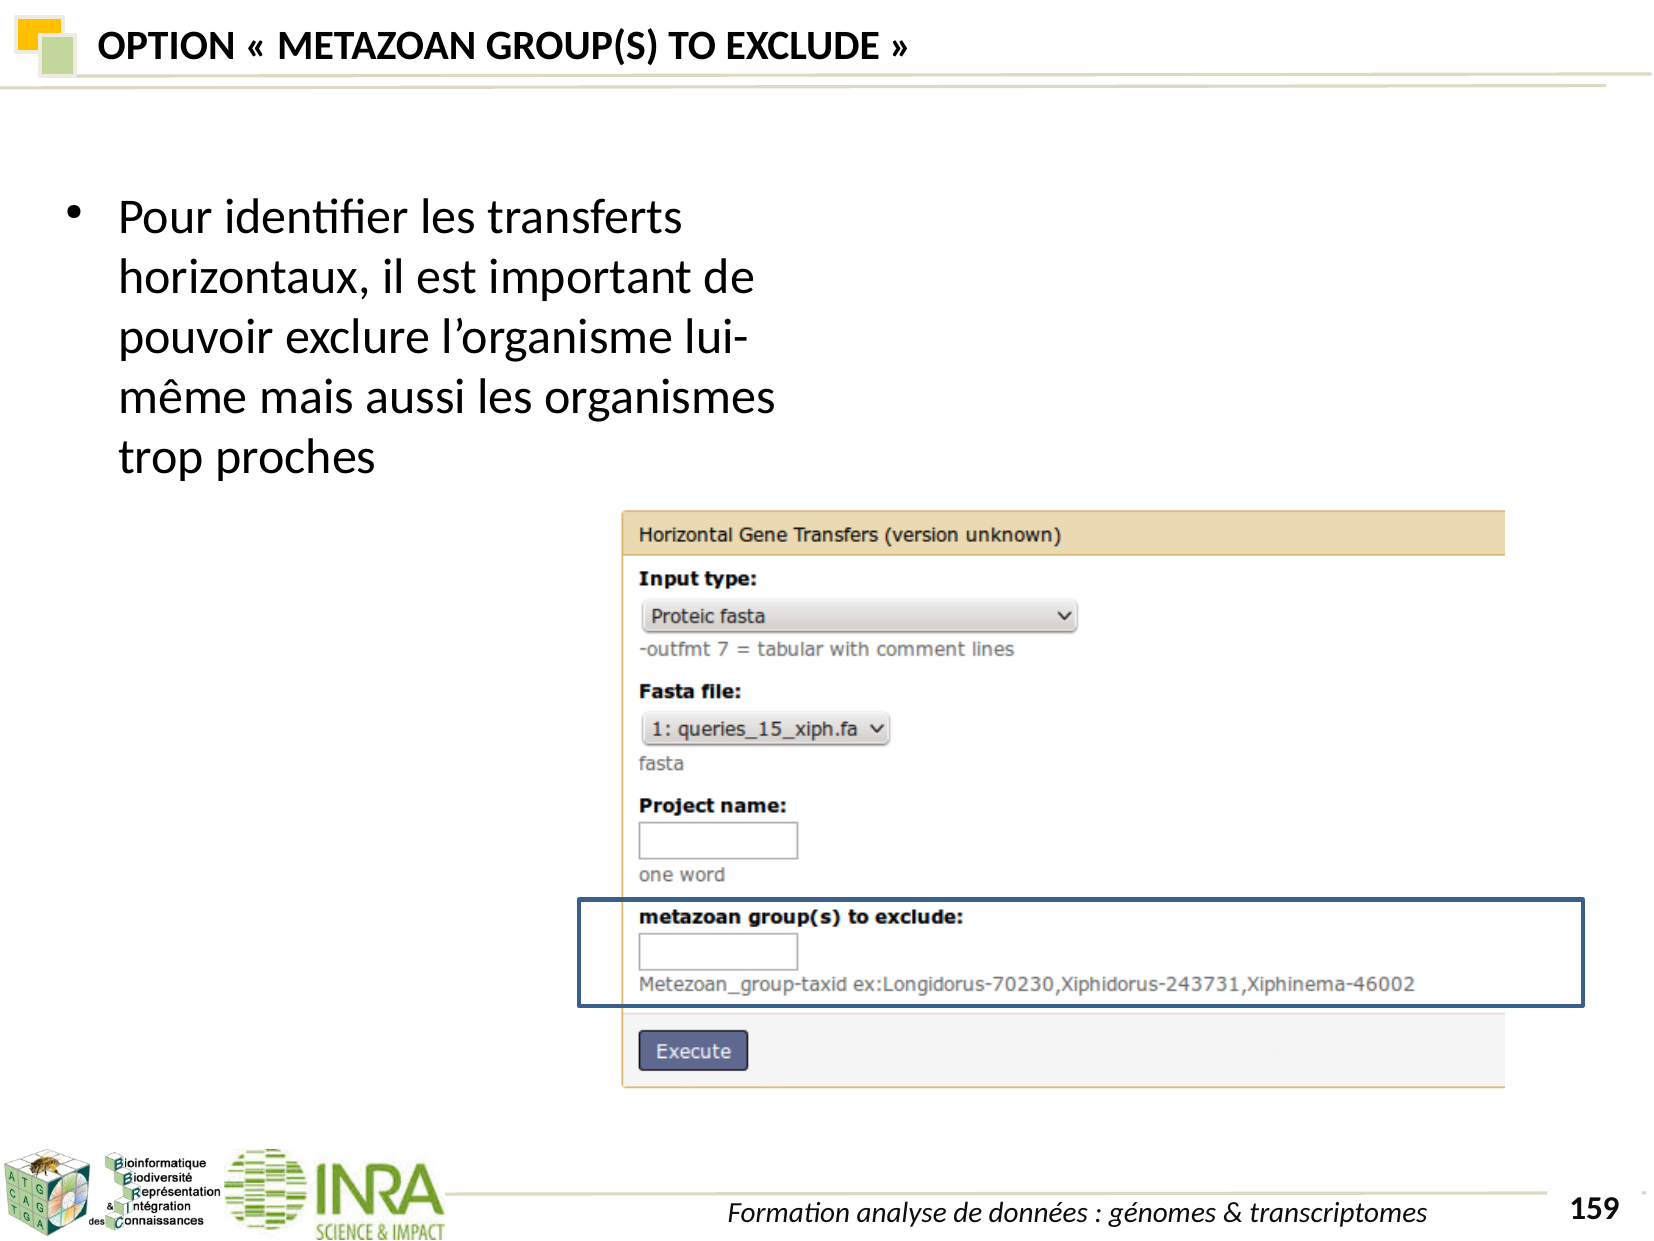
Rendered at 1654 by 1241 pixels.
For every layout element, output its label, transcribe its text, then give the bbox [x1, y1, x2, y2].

text_box [577, 897, 608, 1008]
picture [0, 1141, 445, 1240]
picture [613, 509, 1505, 1093]
text_box OPTION « METAZOAN GROUP(S) TO EXCLUDE » [82, 17, 945, 69]
list Pour identifier les transferts horizontaux, il est important de pouvoir exclure l’organisme lui-même mais aussi les organismes trop proches [47, 183, 804, 455]
text_box [1509, 897, 1585, 1008]
